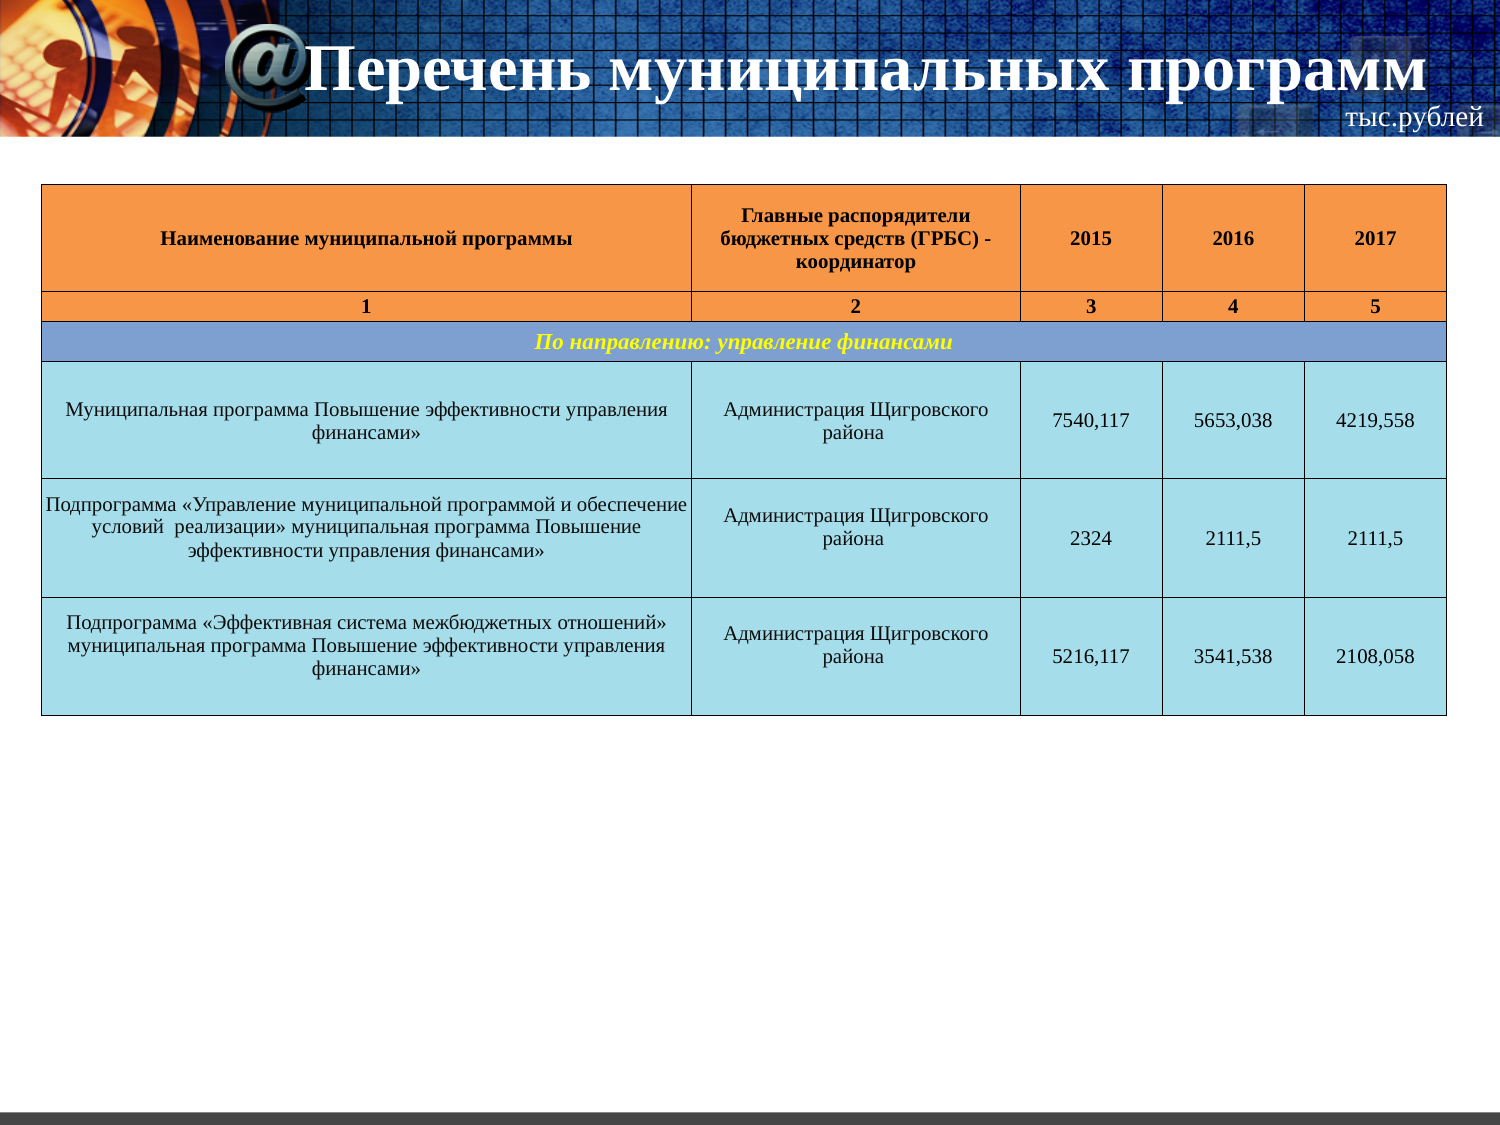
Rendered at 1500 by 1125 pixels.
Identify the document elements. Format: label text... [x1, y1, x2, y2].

table_cell 3541,538 [1163, 598, 1304, 715]
table_cell 2108,058 [1305, 598, 1446, 715]
table_cell Администрация Щигровского района [692, 479, 1020, 597]
table_cell Подпрограмма «Эффективная система межбюджетных отношений» муниципальная программа Повышение эффективности управления финансами» [42, 598, 691, 715]
table_cell 2111,5 [1163, 479, 1304, 597]
table_cell 2324 [1021, 479, 1162, 597]
table_cell 3 [1021, 292, 1162, 321]
table_cell Администрация Щигровского района [692, 598, 1020, 715]
table_header Наименование муниципальной программы [42, 185, 691, 291]
table_cell Администрация Щигровского района [692, 362, 1020, 478]
table_cell 1 [42, 292, 691, 321]
table_cell 2111,5 [1305, 479, 1446, 597]
table_cell Подпрограмма «Управление муниципальной программой и обеспечение условий реализации» муниципальная программа Повышение эффективности управления финансами» [42, 479, 691, 597]
table_cell По направлению: управление финансами [42, 322, 1446, 361]
table_cell 5653,038 [1163, 362, 1304, 478]
table_cell Муниципальная программа Повышение эффективности управления финансами» [42, 362, 691, 478]
text_box тыс.рублей [1330, 89, 1500, 140]
table_header 2015 [1021, 185, 1162, 291]
table_header 2017 [1305, 185, 1446, 291]
table_cell 2 [692, 292, 1020, 321]
table_cell 5216,117 [1021, 598, 1162, 715]
table_cell 5 [1305, 292, 1446, 321]
table_cell 4 [1163, 292, 1304, 321]
table_header 2016 [1163, 185, 1304, 291]
title Перечень муниципальных программ [289, 17, 1500, 111]
picture [0, 0, 1500, 138]
table_cell 7540,117 [1021, 362, 1162, 478]
table_header Главные распорядители бюджетных средств (ГРБС) -координатор [692, 185, 1020, 291]
table_cell 4219,558 [1305, 362, 1446, 478]
